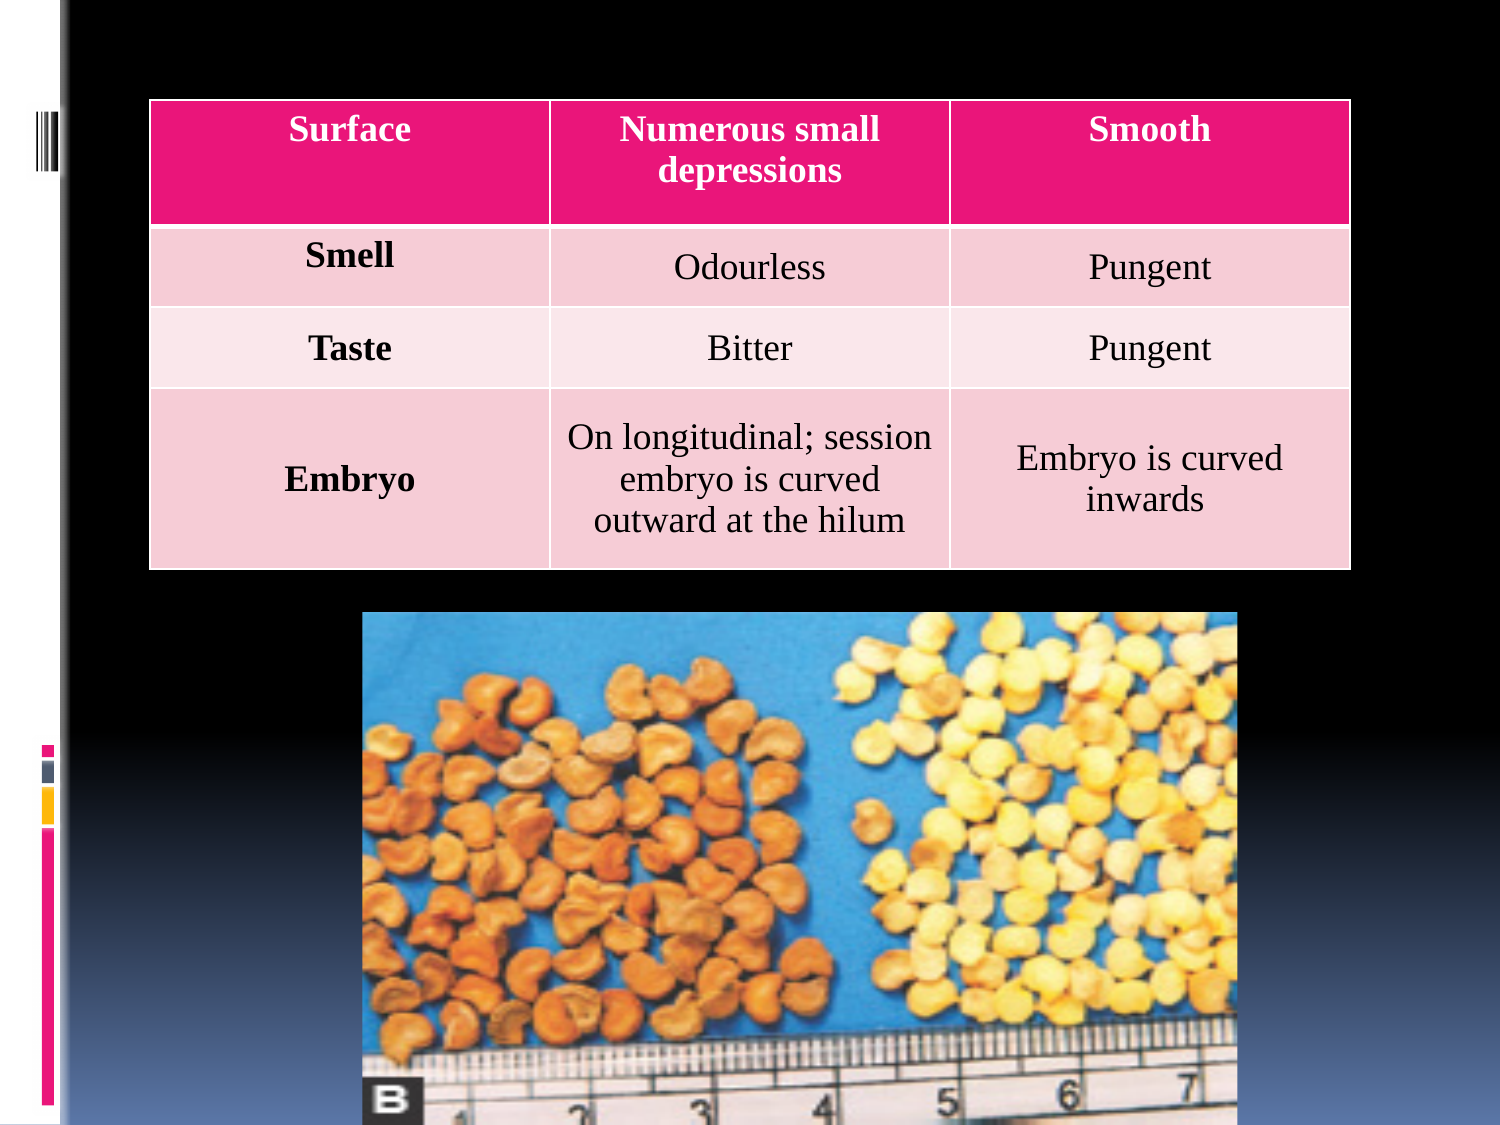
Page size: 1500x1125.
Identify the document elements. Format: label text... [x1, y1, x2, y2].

table_header Numerous small depressions [551, 101, 949, 224]
table_cell Taste [151, 308, 549, 387]
table_cell Pungent [951, 229, 1349, 306]
table_cell Smell [151, 229, 549, 306]
table_cell Odourless [551, 229, 949, 306]
table_cell Embryo is curved inwards [951, 389, 1349, 568]
table_cell Bitter [551, 308, 949, 387]
table_header Surface [151, 101, 549, 224]
table_header Smooth [951, 101, 1349, 224]
picture [362, 611, 1238, 1125]
table_cell Embryo [151, 389, 549, 568]
table_cell On longitudinal; session embryo is curved outward at the hilum [551, 389, 949, 568]
table_cell Pungent [951, 308, 1349, 387]
